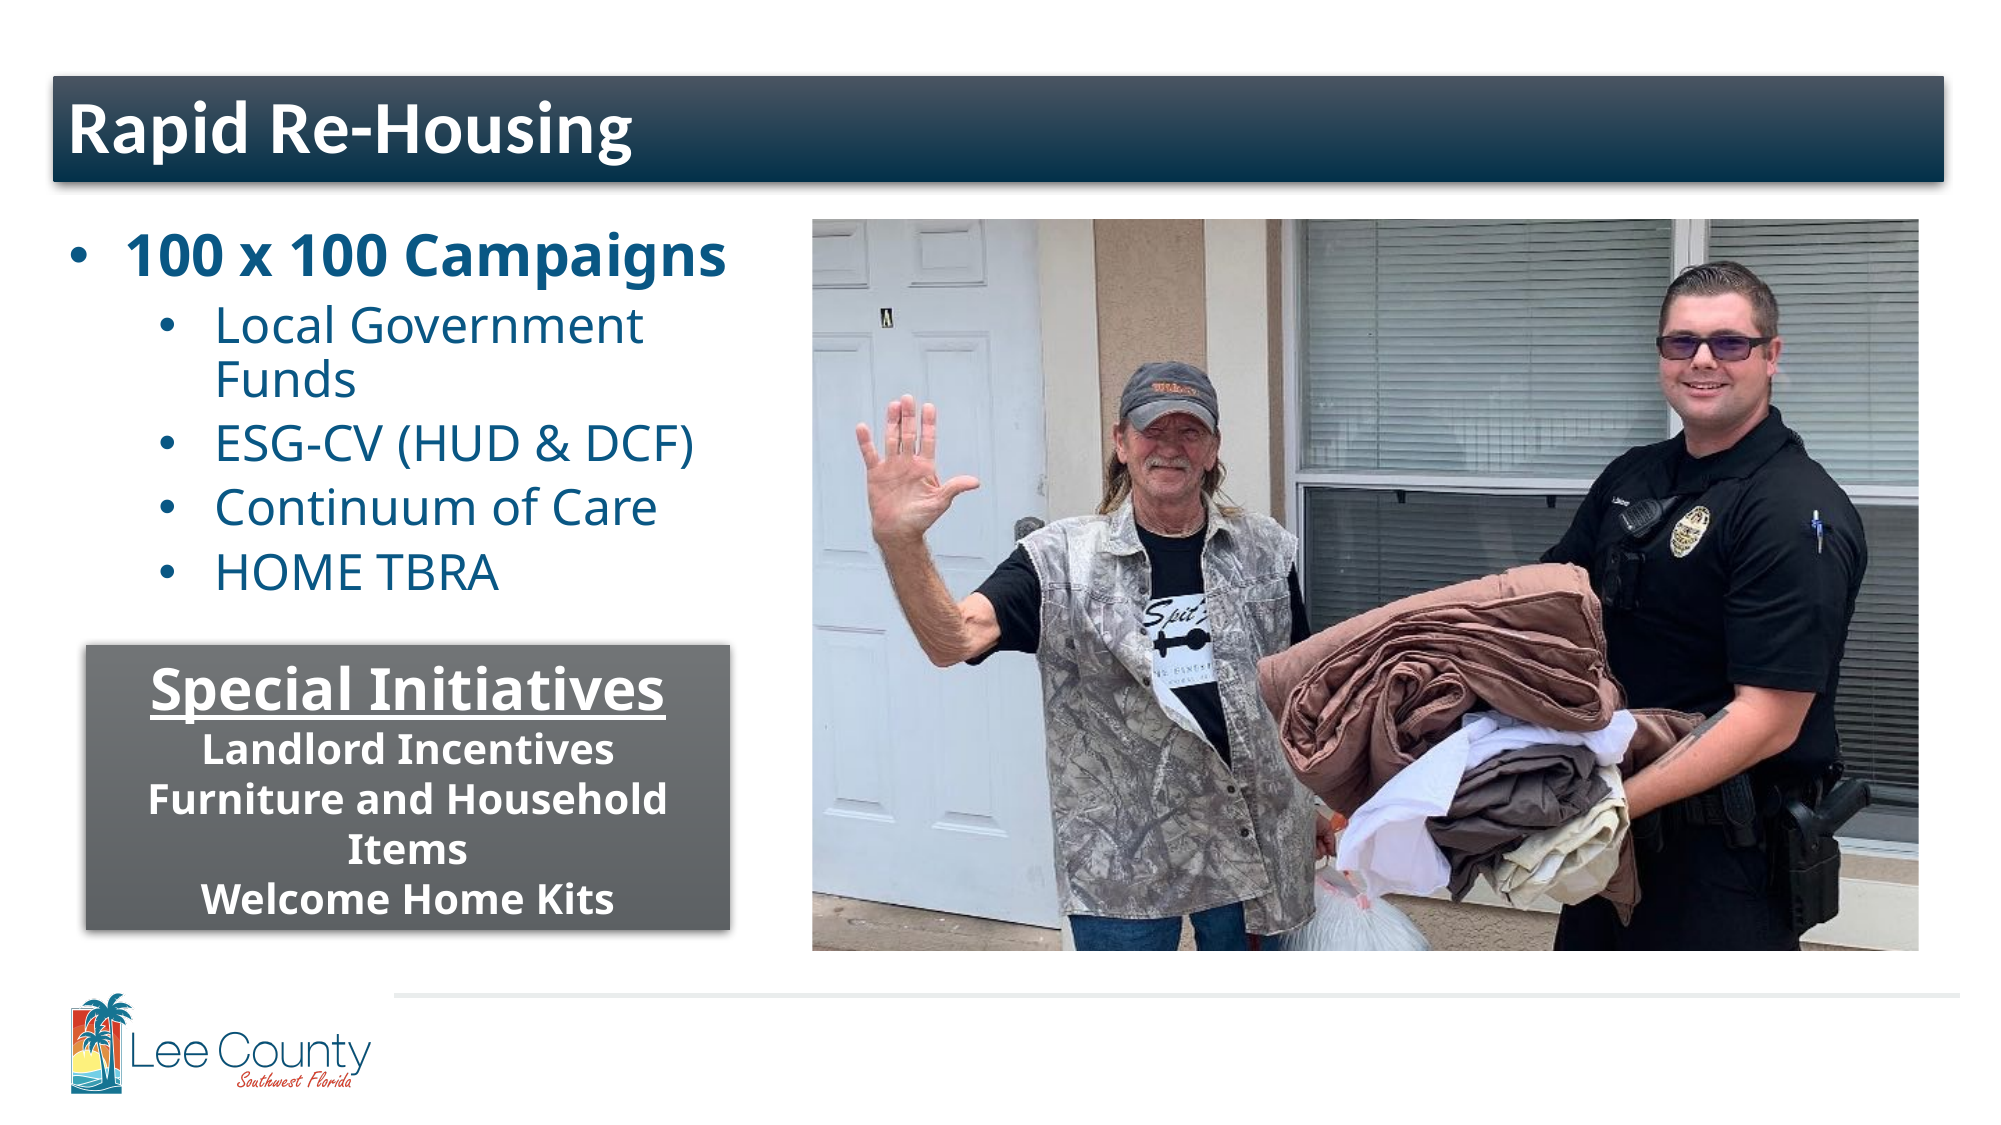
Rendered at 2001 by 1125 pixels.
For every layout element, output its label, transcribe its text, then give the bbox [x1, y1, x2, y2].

title Rapid Re-Housing [53, 76, 1944, 182]
picture [70, 992, 371, 1094]
text_box Special Initiatives Landlord Incentives Furniture and Household Items Welcome Home Kits [86, 645, 730, 930]
list 100 x 100 Campaigns Local Government Funds ESG-CV (HUD & DCF) Continuum of Care HOME TBRA [53, 219, 763, 616]
picture [812, 219, 1919, 951]
